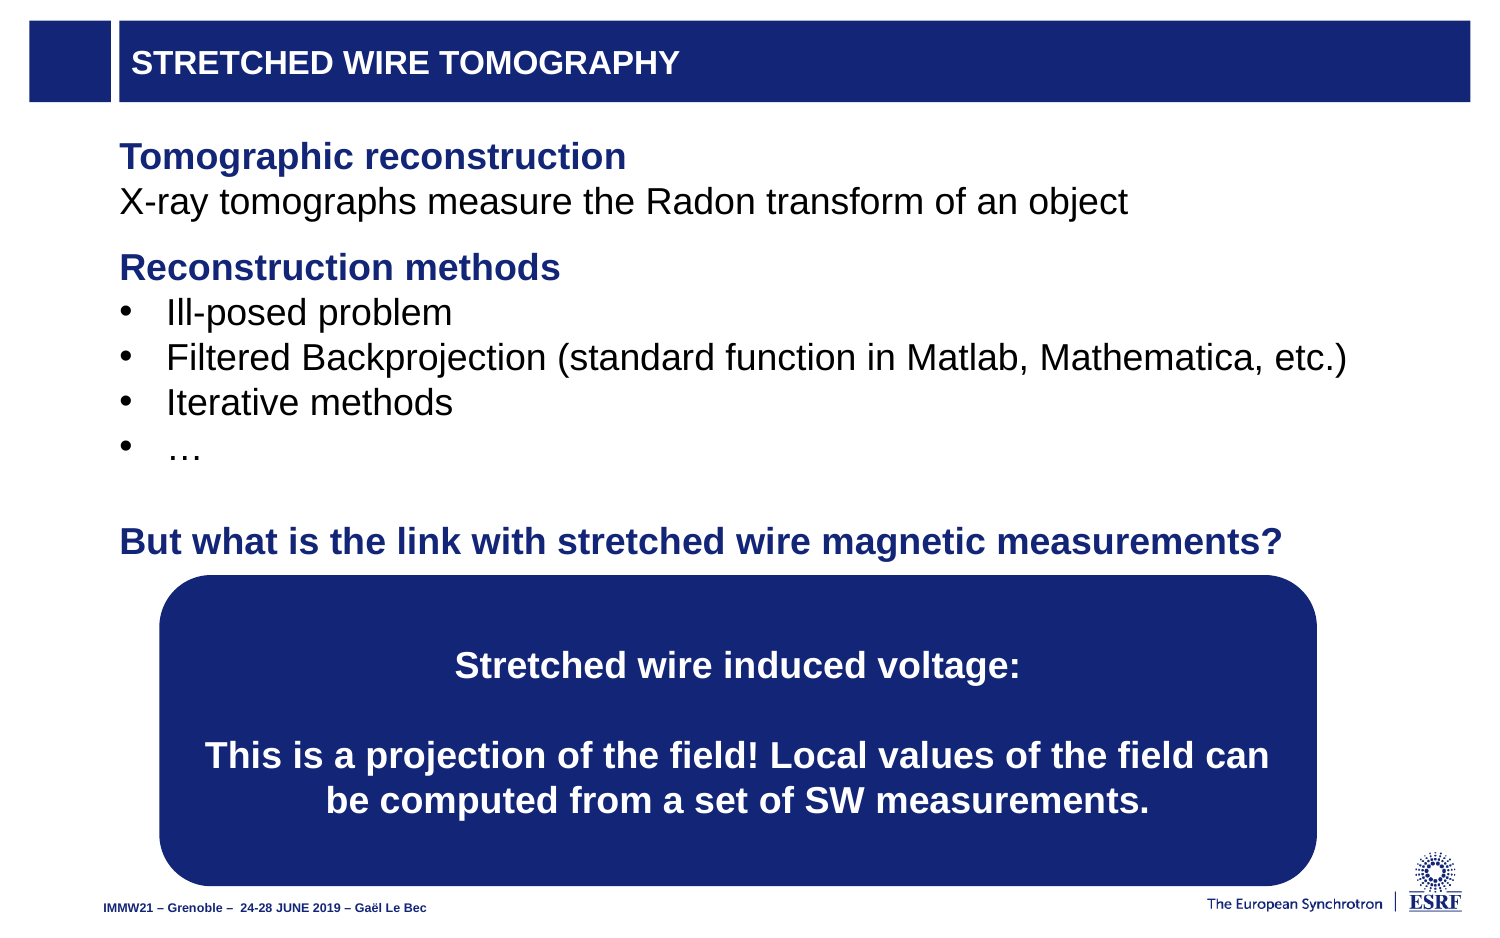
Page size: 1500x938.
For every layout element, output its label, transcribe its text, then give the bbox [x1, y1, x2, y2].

picture [1175, 831, 1500, 938]
text_box But what is the link with stretched wire magnetic measurements? [119, 516, 1376, 587]
title Stretched wire tomography [119, 20, 1471, 103]
list Tomographic reconstruction X-ray tomographs measure the Radon transform of an object Reconstruction methods Ill-posed problem Filtered Backprojection (standard function in Matlab, Mathematica, etc.) Iterative methods … [119, 132, 1376, 501]
footer IMMW21 – Grenoble – 24-28 JUNE 2019 – Gaël Le Bec [103, 886, 1108, 916]
